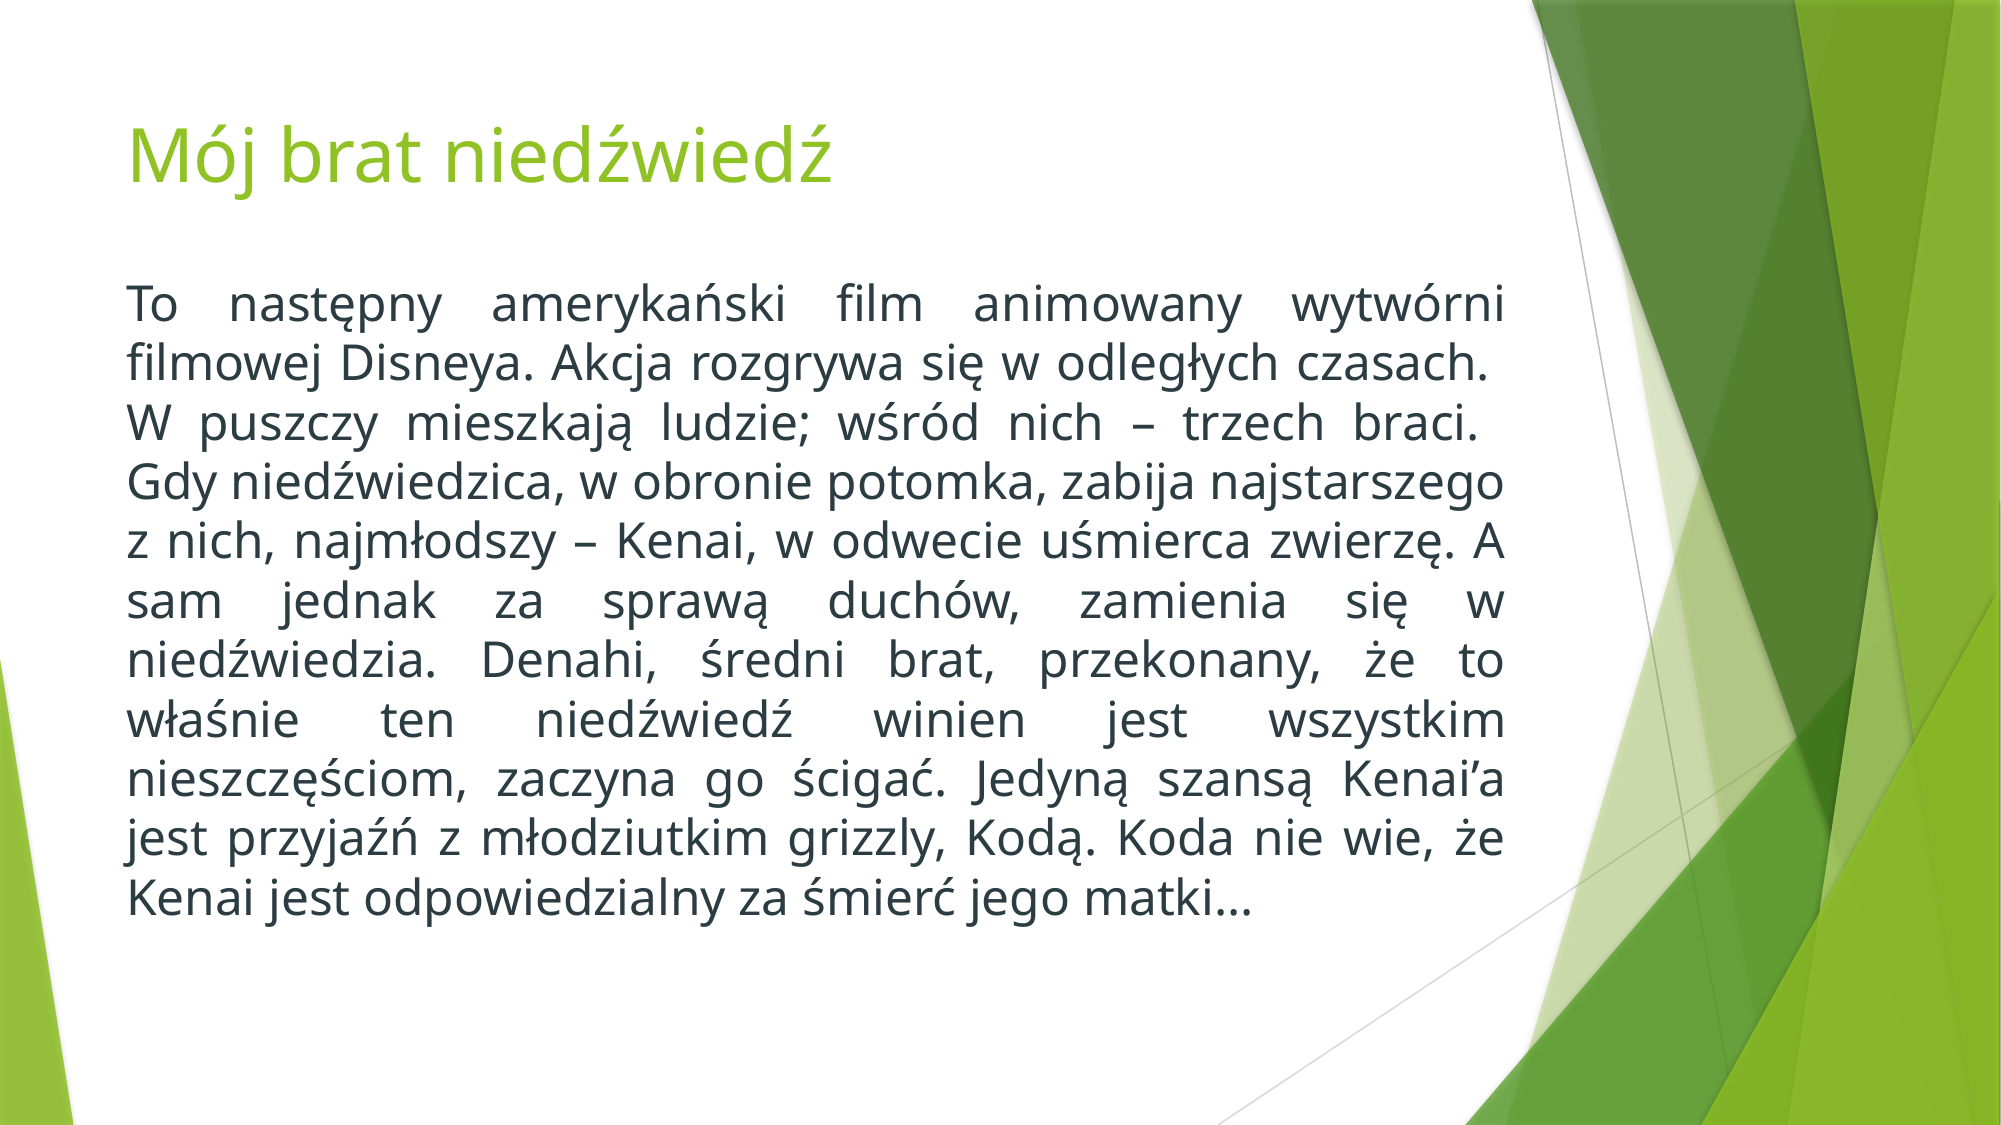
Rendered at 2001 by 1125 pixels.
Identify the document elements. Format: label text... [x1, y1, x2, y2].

list To następny amerykański film animowany wytwórni filmowej Disneya. Akcja rozgrywa się w odległych czasach. W puszczy mieszkają ludzie; wśród nich – trzech braci. Gdy niedźwiedzica, w obronie potomka, zabija najstarszego z nich, najmłodszy – Kenai, w odwecie uśmierca zwierzę. A sam jednak za sprawą duchów, zamienia się w niedźwiedzia. Denahi, średni brat, przekonany, że to właśnie ten niedźwiedź winien jest wszystkim nieszczęściom, zaczyna go ścigać. Jedyną szansą Kenai’a jest przyjaźń z młodziutkim grizzly, Kodą. Koda nie wie, że Kenai jest odpowiedzialny za śmierć jego matki... [111, 264, 1522, 991]
title Mój brat niedźwiedź [111, 99, 1522, 264]
